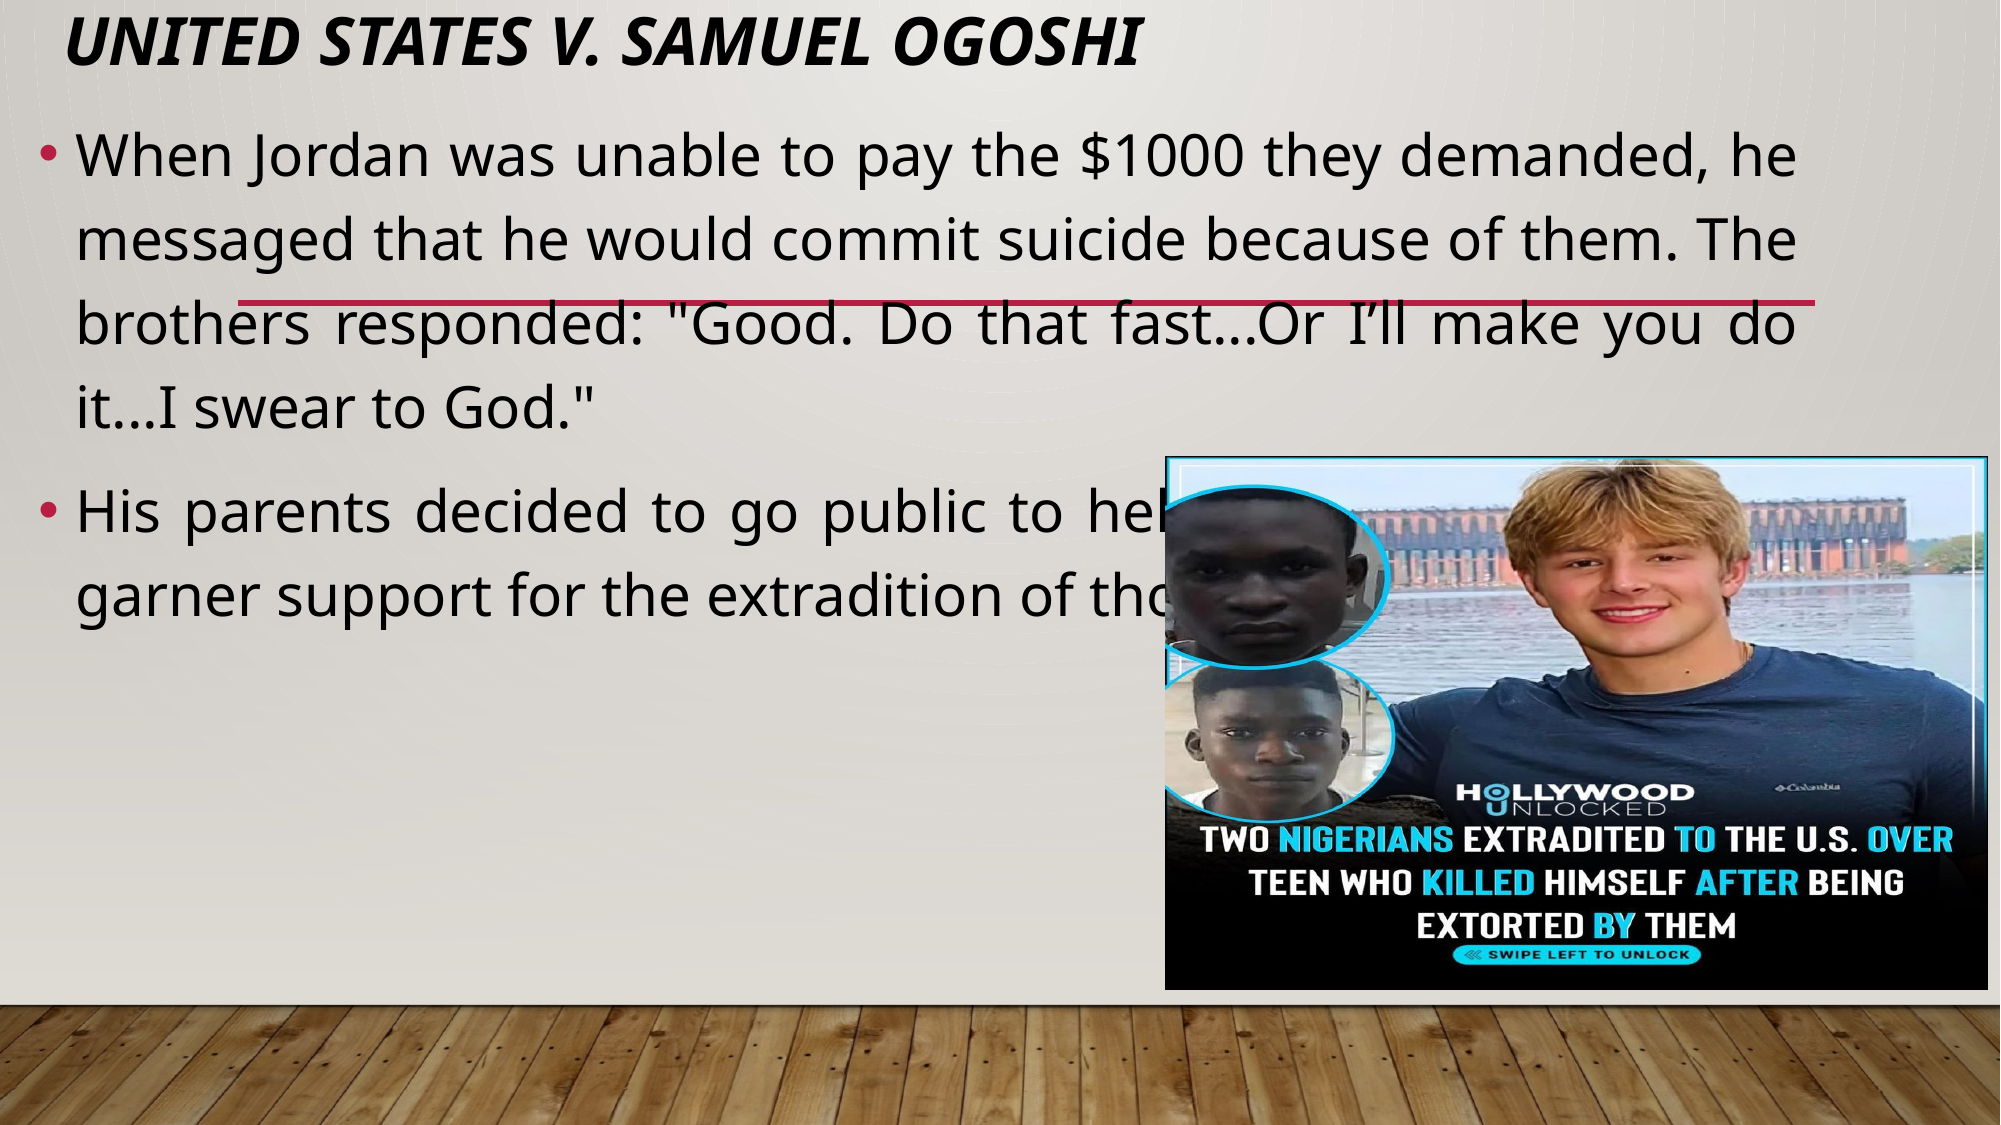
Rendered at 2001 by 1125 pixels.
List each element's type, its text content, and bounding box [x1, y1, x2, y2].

title United States v. Samuel Ogoshi [48, 0, 1814, 96]
picture [1165, 456, 1988, 990]
picture [0, 1005, 2000, 1125]
list When Jordan was unable to pay the $1000 they demanded, he messaged that he would commit suicide because of them. The brothers responded: "Good. Do that fast...Or I’ll make you do it...I swear to God." His parents decided to go public to help raise awareness and garner support for the extradition of those involved. [23, 96, 1814, 897]
